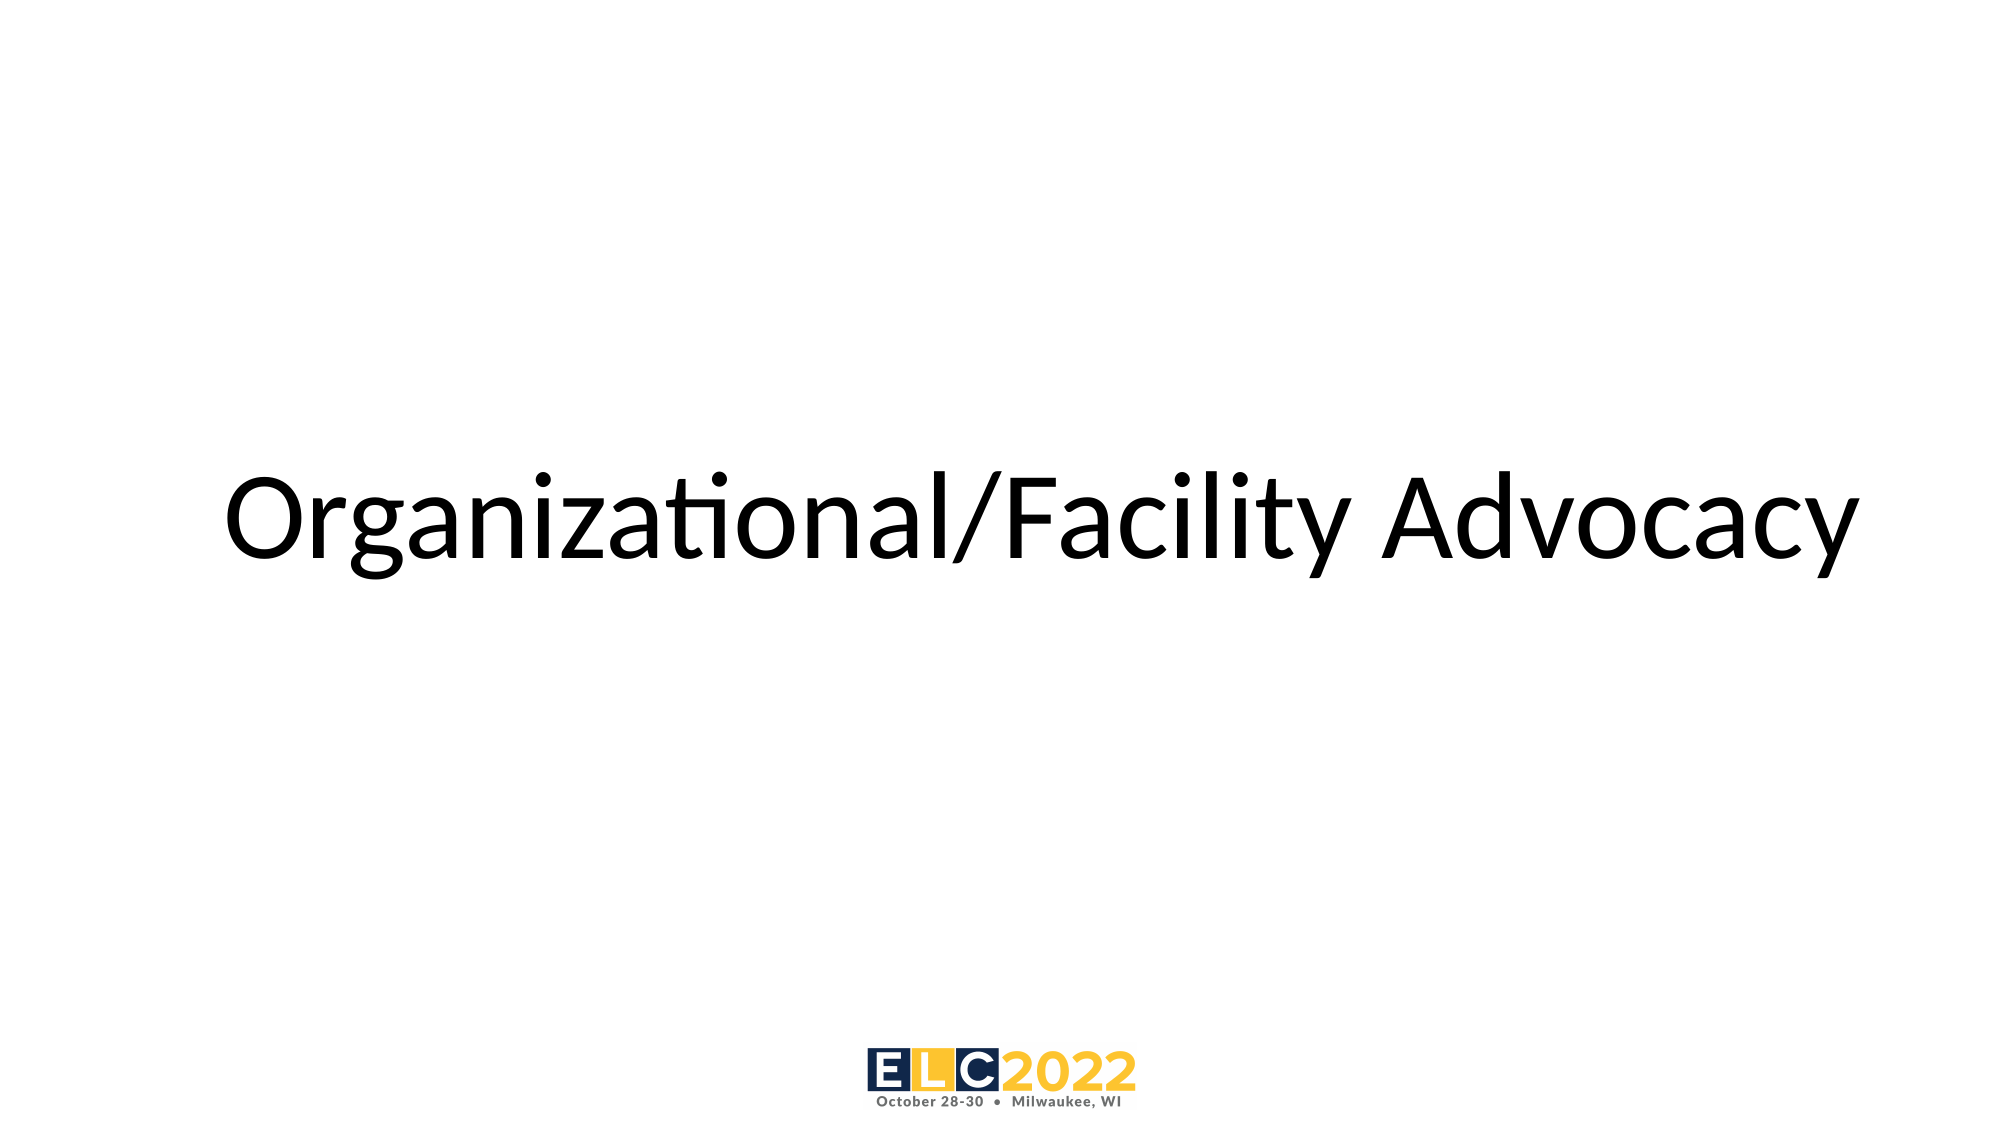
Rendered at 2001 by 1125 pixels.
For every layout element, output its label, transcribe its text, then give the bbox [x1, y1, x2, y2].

title Organizational/Facility Advocacy [43, 70, 2000, 593]
picture [863, 1042, 1137, 1110]
